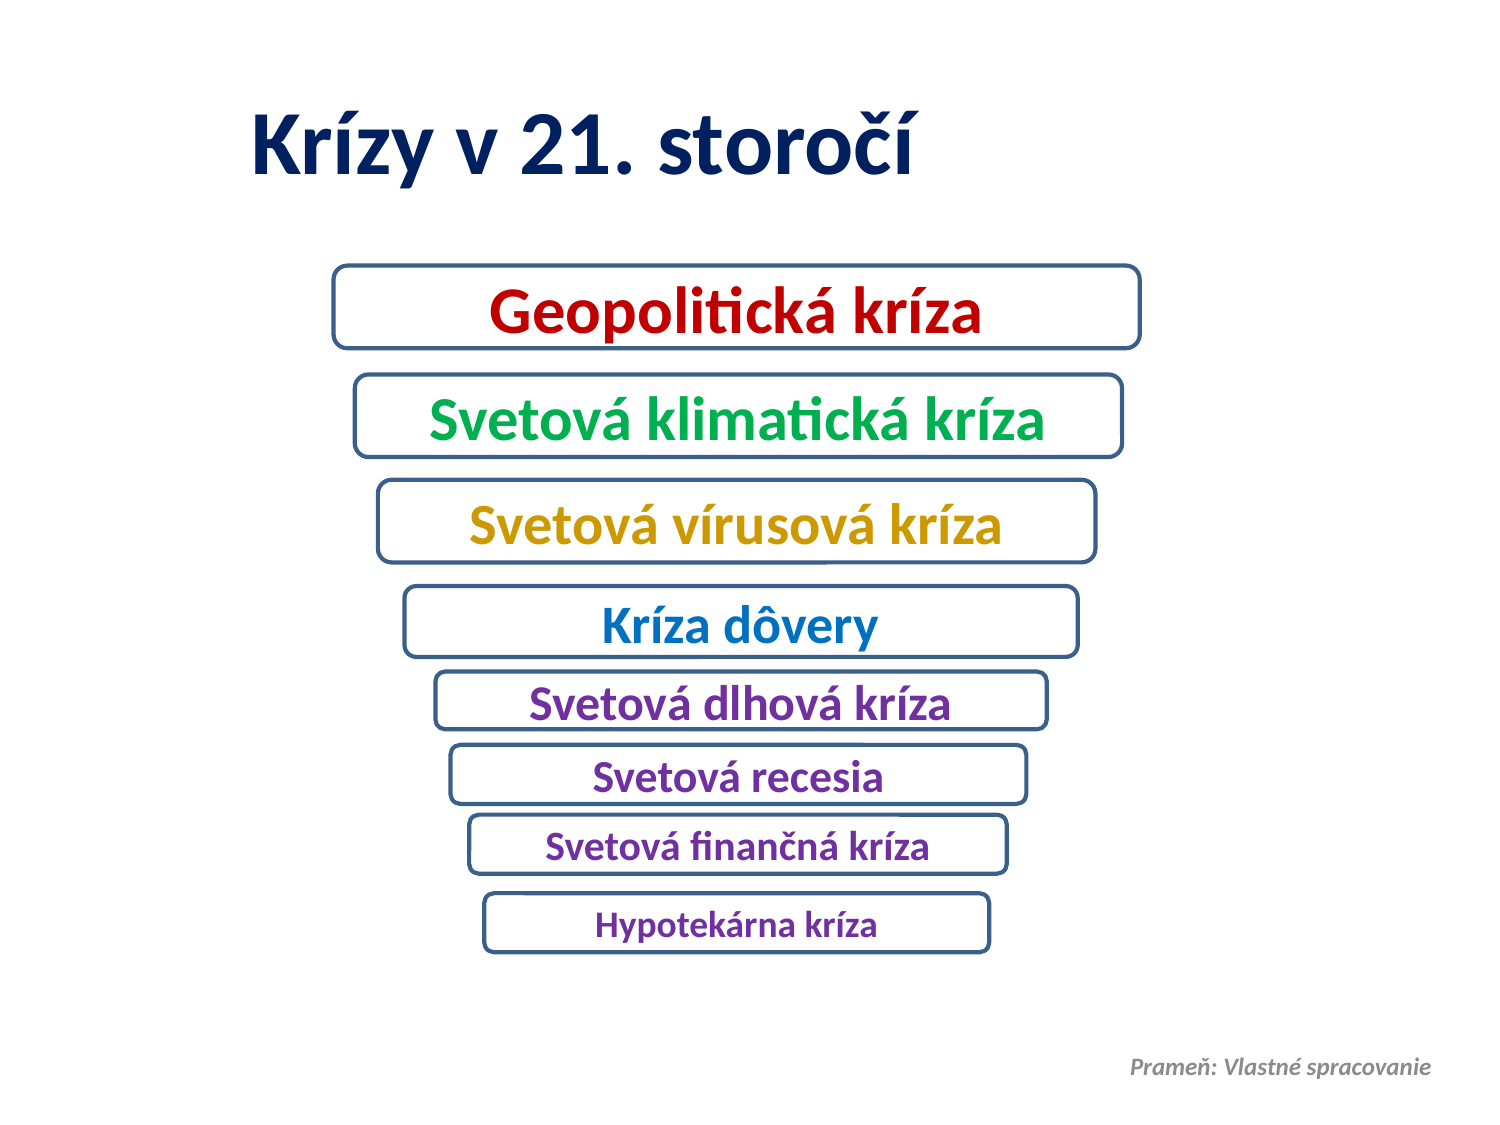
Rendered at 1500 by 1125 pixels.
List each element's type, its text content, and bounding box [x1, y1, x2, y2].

text_box Svetová vírusová kríza [375, 477, 1098, 565]
text_box Kríza dôvery [402, 583, 1080, 660]
text_box Svetová dlhová kríza [433, 669, 1049, 732]
text_box Svetová klimatická kríza [352, 372, 1125, 460]
text_box Hypotekárna kríza [482, 891, 992, 955]
title Krízy v 21. storočí [236, 43, 1249, 232]
text_box Svetová finančná kríza [467, 812, 1009, 876]
text_box Geopolitická kríza [331, 263, 1142, 351]
footer Prameň: Vlastné spracovanie [572, 1035, 1447, 1096]
text_box Svetová recesia [448, 742, 1029, 807]
